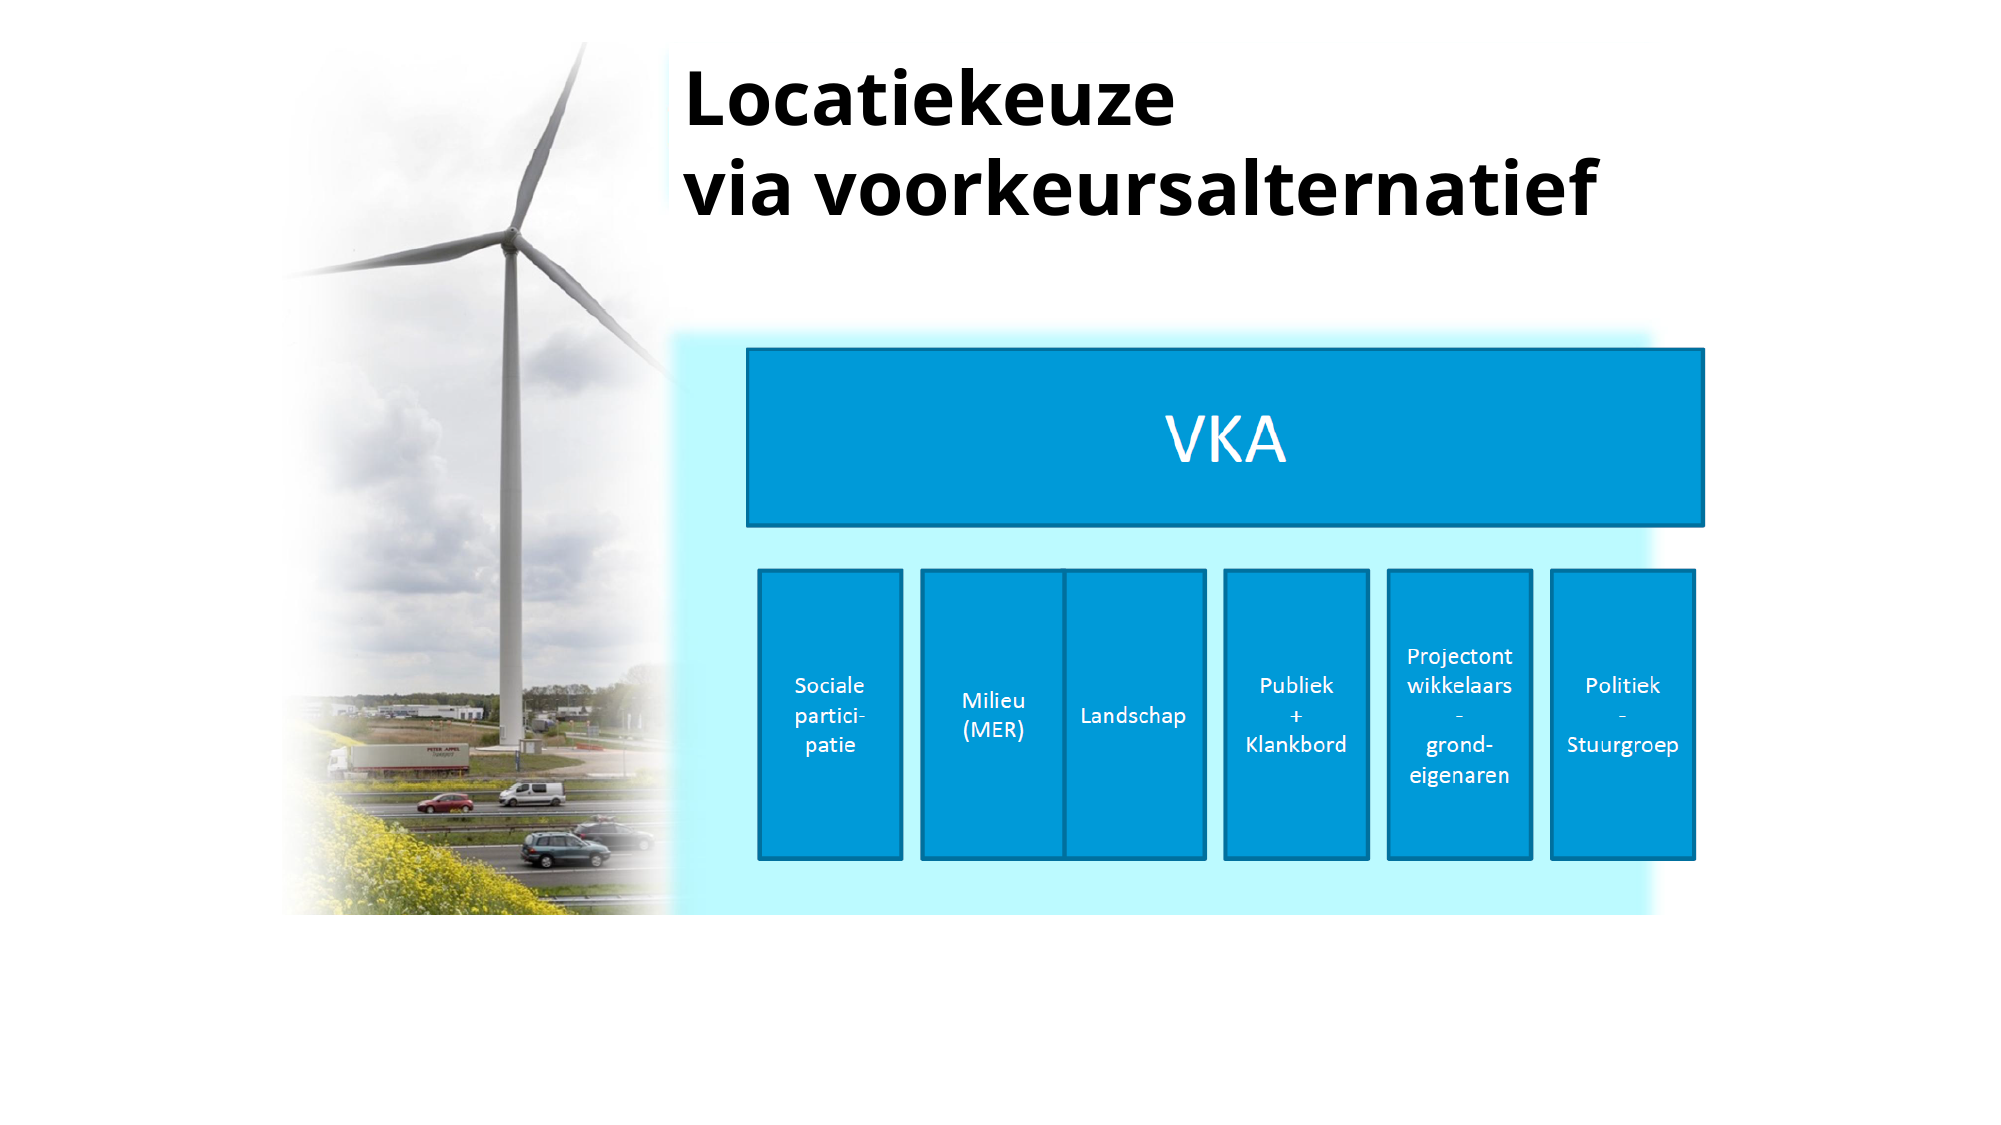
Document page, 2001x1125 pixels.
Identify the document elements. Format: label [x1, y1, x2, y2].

picture [282, 42, 1740, 915]
